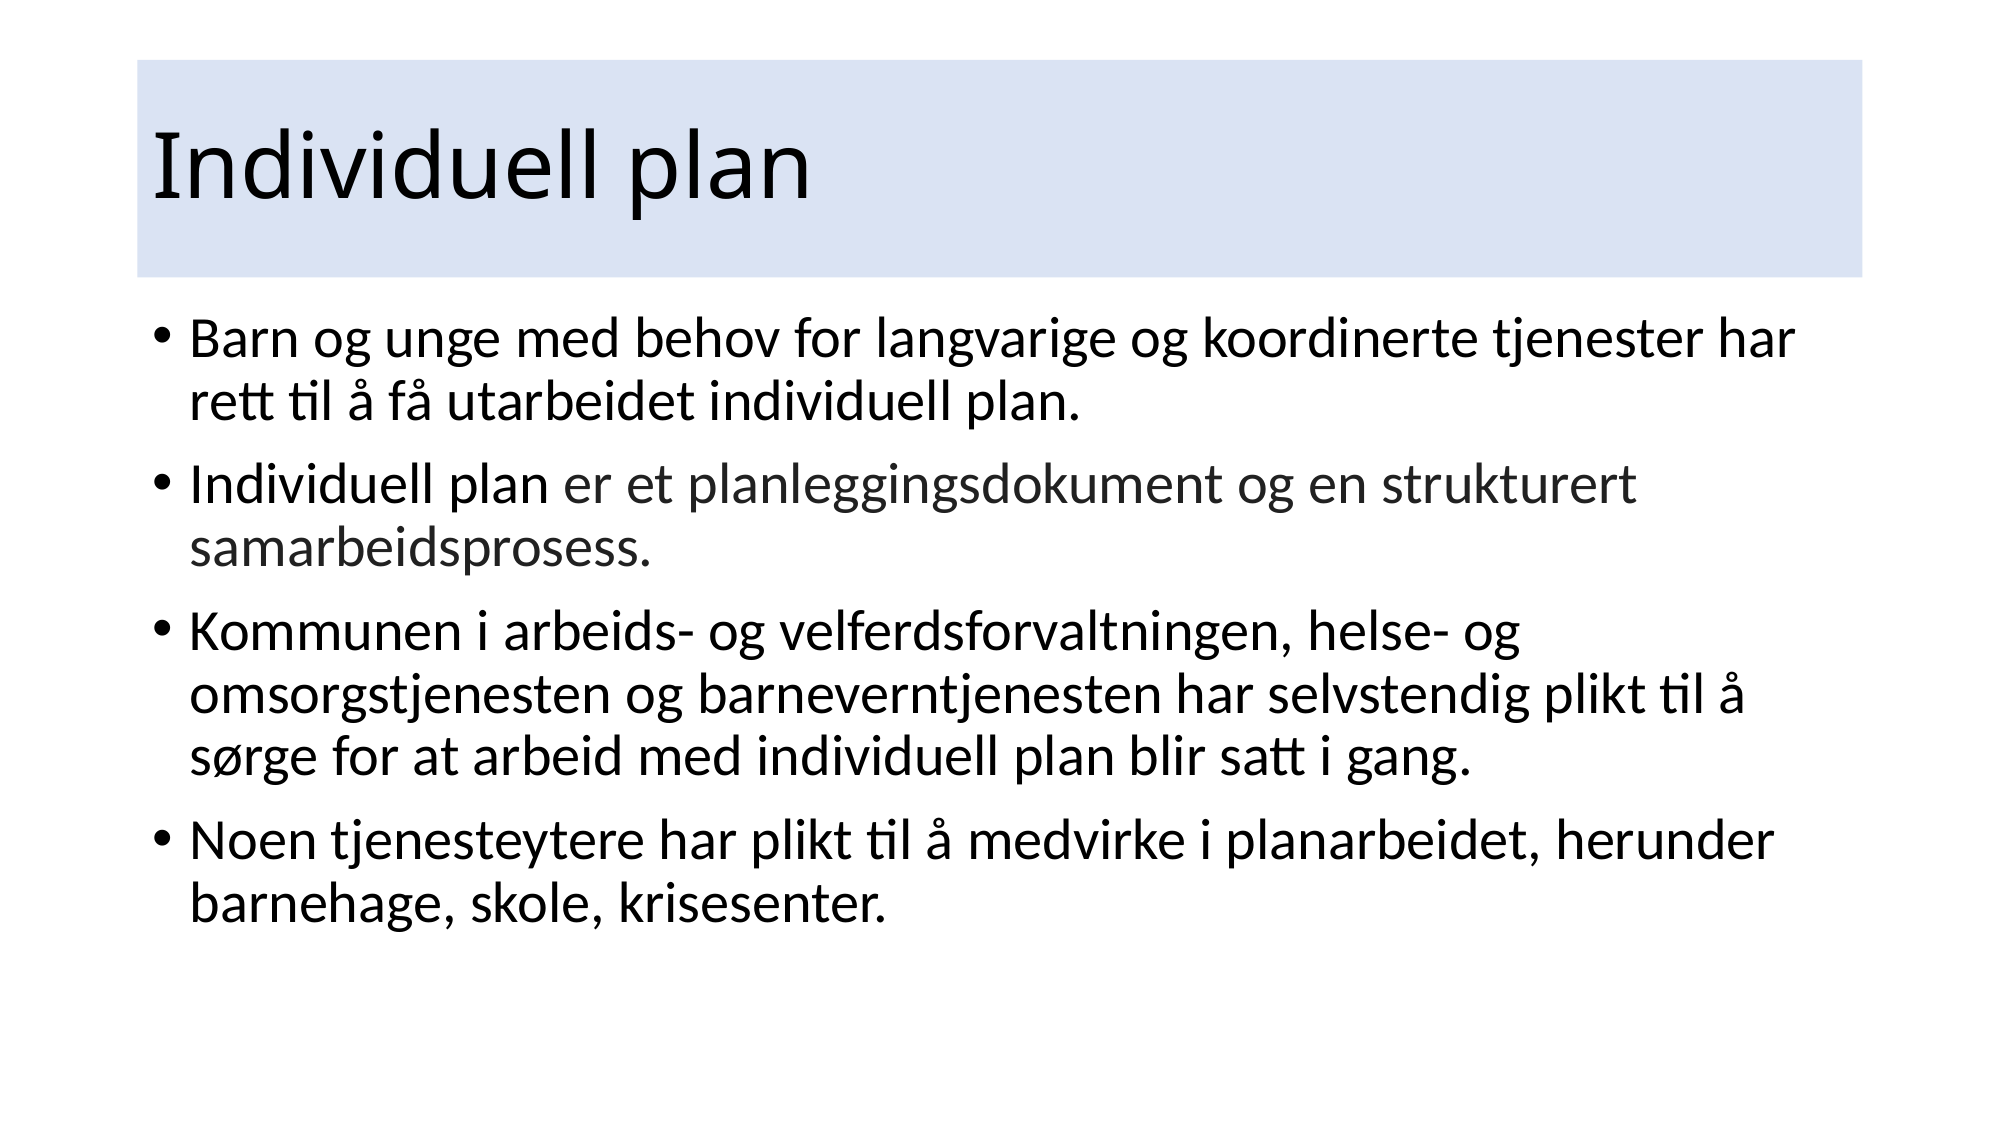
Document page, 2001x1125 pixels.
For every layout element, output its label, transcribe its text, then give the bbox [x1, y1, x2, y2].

title Individuell plan [137, 59, 1863, 278]
list Barn og unge med behov for langvarige og koordinerte tjenester har rett til å få utarbeidet individuell plan. Individuell plan er et planleggingsdokument og en strukturert samarbeidsprosess. Kommunen i arbeids- og velferdsforvaltningen, helse- og omsorgstjenesten og barneverntjenesten har selvstendig plikt til å sørge for at arbeid med individuell plan blir satt i gang. Noen tjenesteytere har plikt til å medvirke i planarbeidet, herunder barnehage, skole, krisesenter. [137, 299, 1863, 1014]
